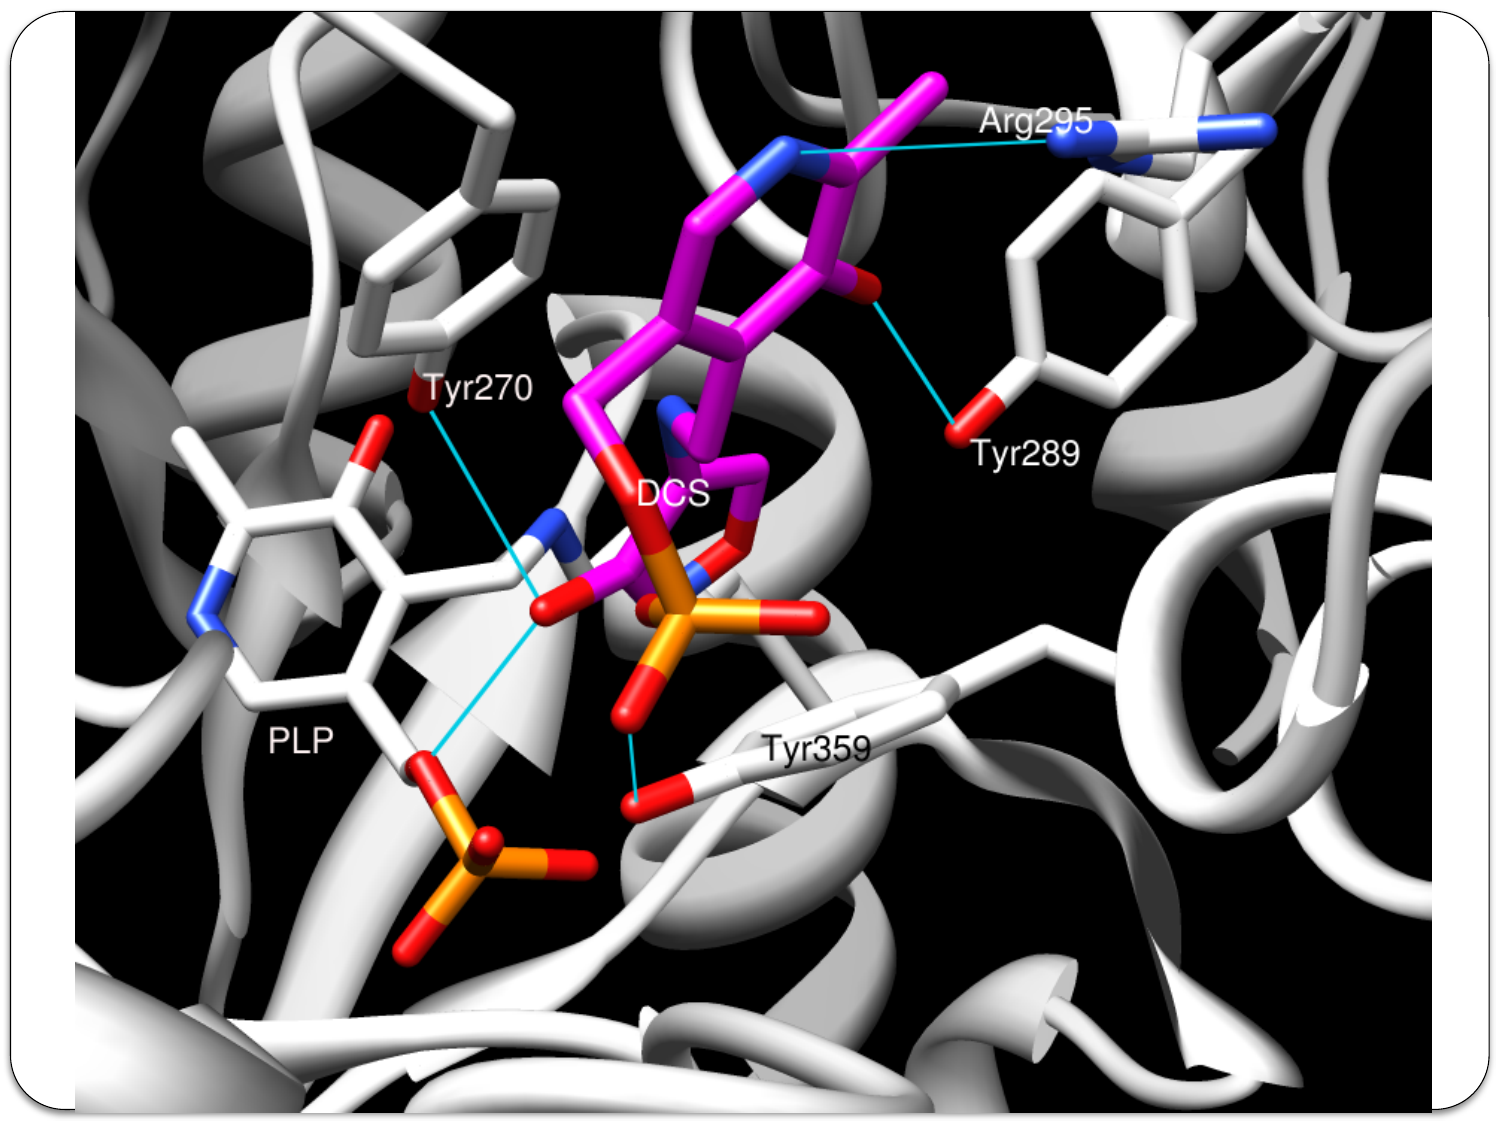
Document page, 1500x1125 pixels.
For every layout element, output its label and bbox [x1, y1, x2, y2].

picture [74, 12, 1432, 1113]
